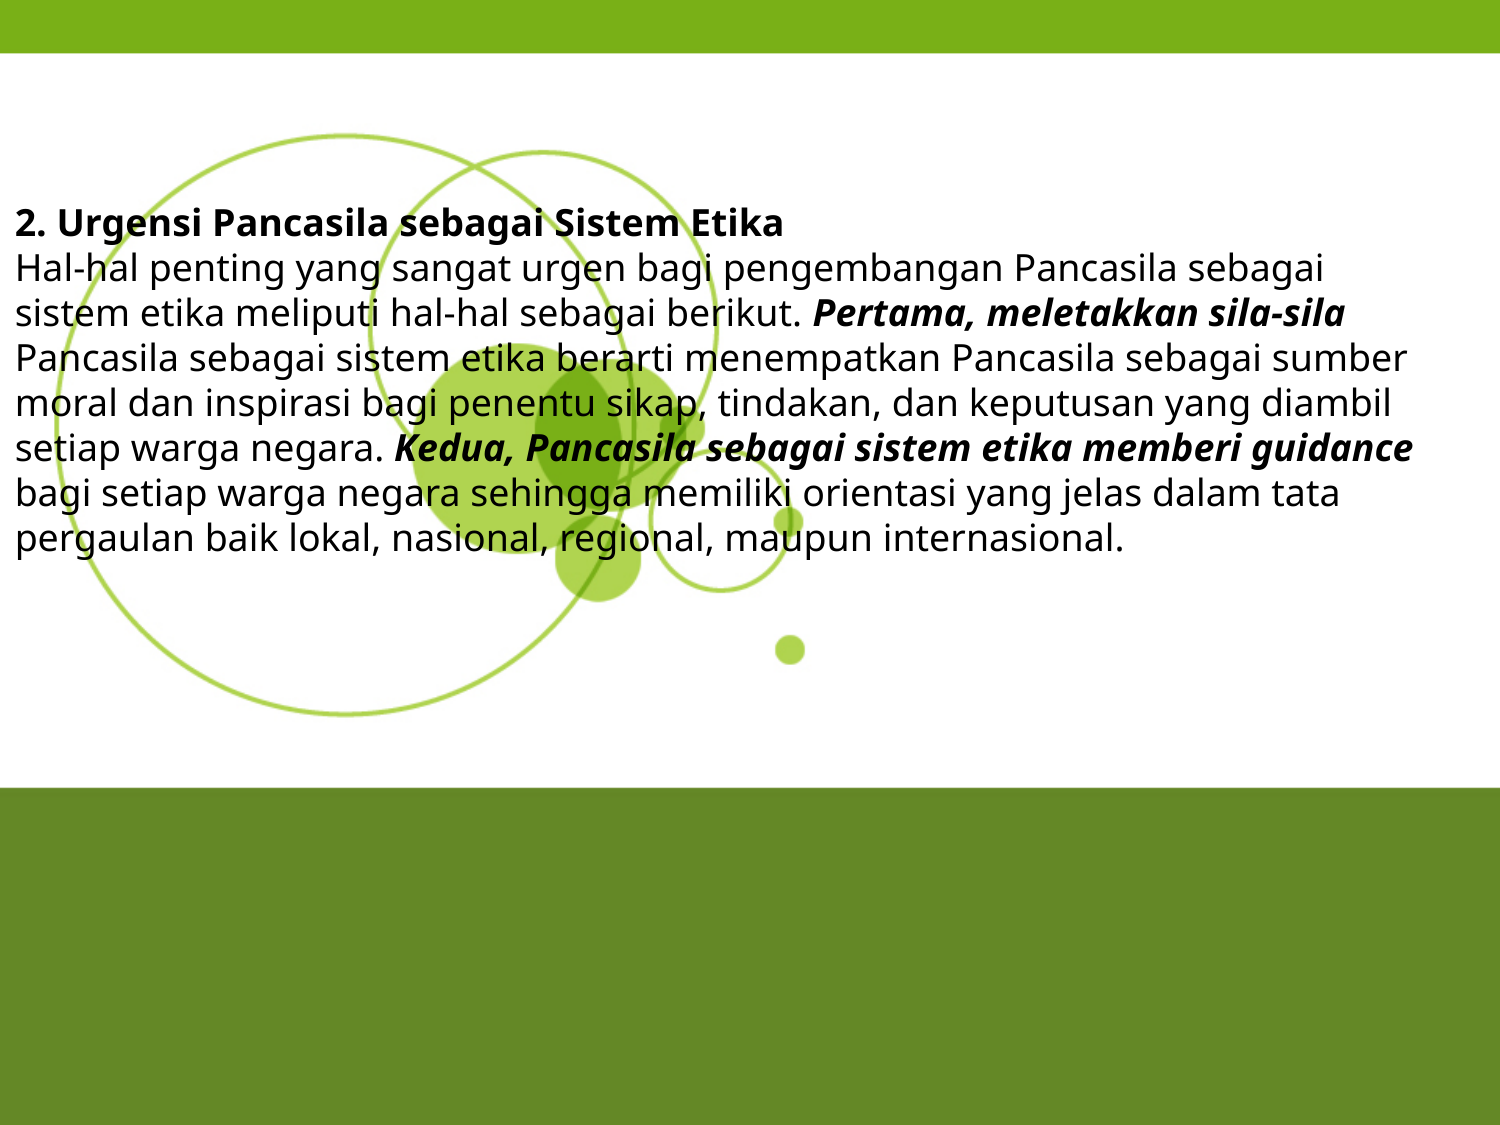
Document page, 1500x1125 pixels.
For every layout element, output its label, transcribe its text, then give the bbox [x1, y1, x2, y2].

picture [0, 0, 1500, 191]
picture [0, 567, 1500, 1125]
text_box 2. Urgensi Pancasila sebagai Sistem Etika Hal-hal penting yang sangat urgen bagi pengembangan Pancasila sebagai sistem etika meliputi hal-hal sebagai berikut. Pertama, meletakkan sila-sila Pancasila sebagai sistem etika berarti menempatkan Pancasila sebagai sumber moral dan inspirasi bagi penentu sikap, tindakan, dan keputusan yang diambil setiap warga negara. Kedua, Pancasila sebagai sistem etika memberi guidance bagi setiap warga negara sehingga memiliki orientasi yang jelas dalam tata pergaulan baik lokal, nasional, regional, maupun internasional. [0, 191, 1500, 567]
